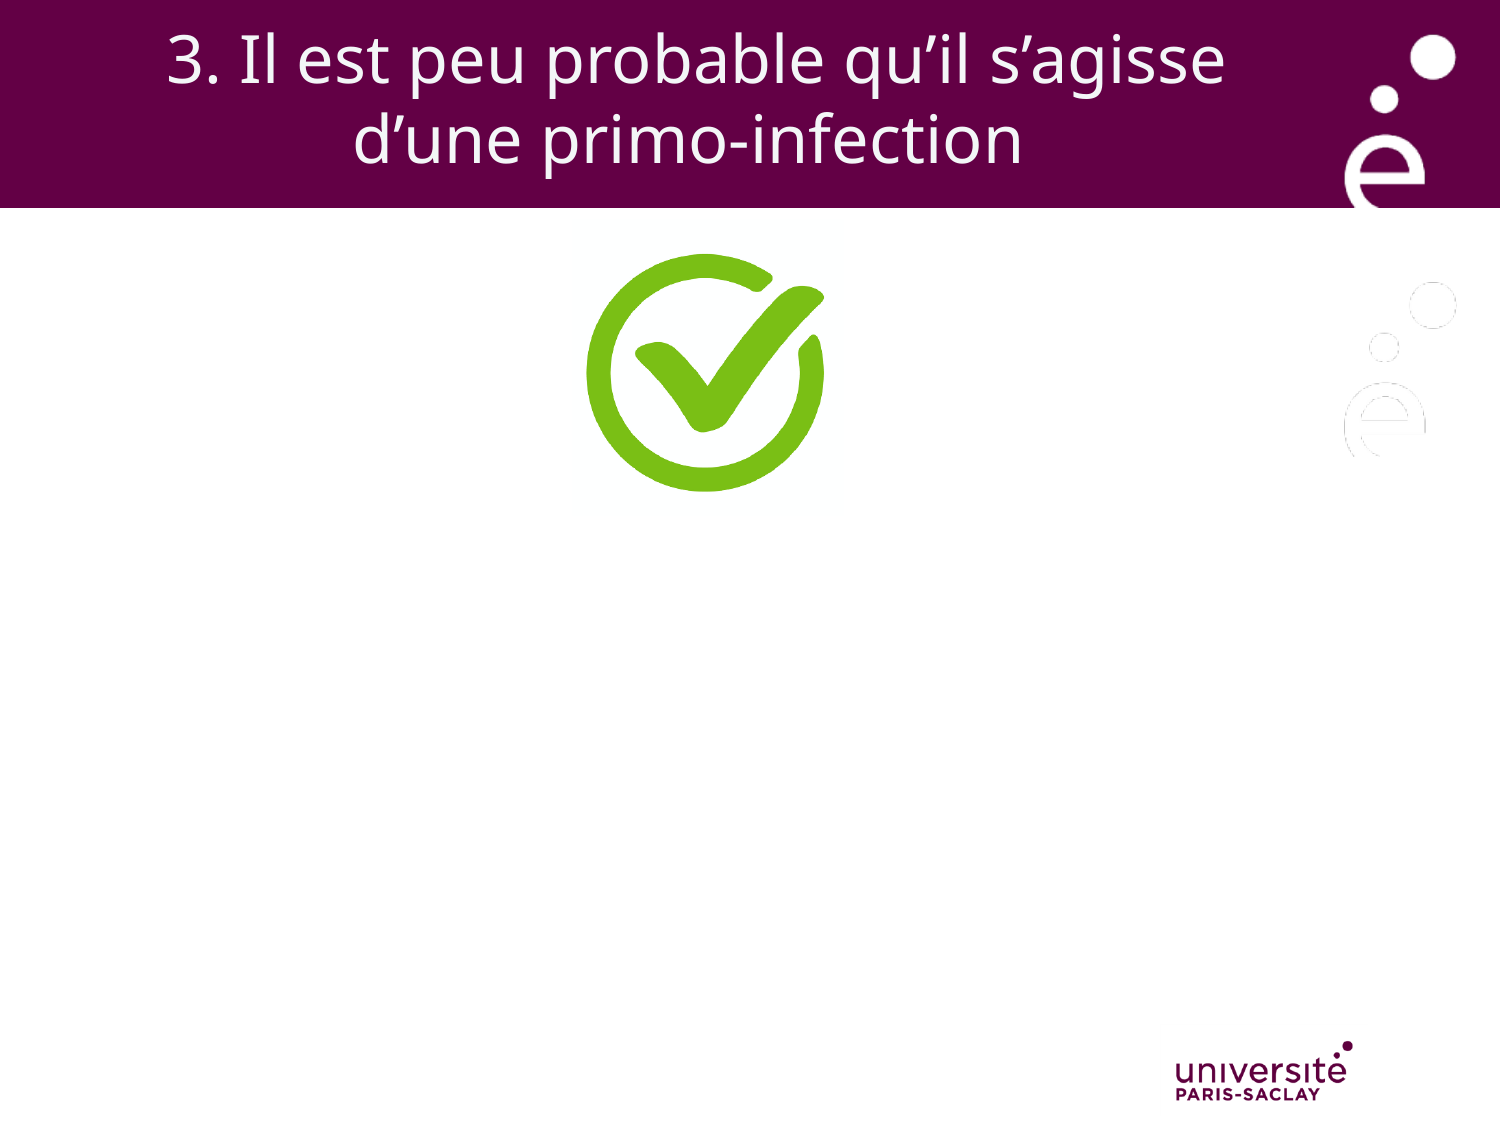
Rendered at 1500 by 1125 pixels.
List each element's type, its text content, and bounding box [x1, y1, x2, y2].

picture [1324, 278, 1476, 457]
picture [1160, 1024, 1368, 1116]
text_box 3. Il est peu probable qu’il s’agisse d’une primo-infection [123, 9, 1271, 177]
picture [1324, 30, 1476, 208]
picture [572, 219, 844, 516]
